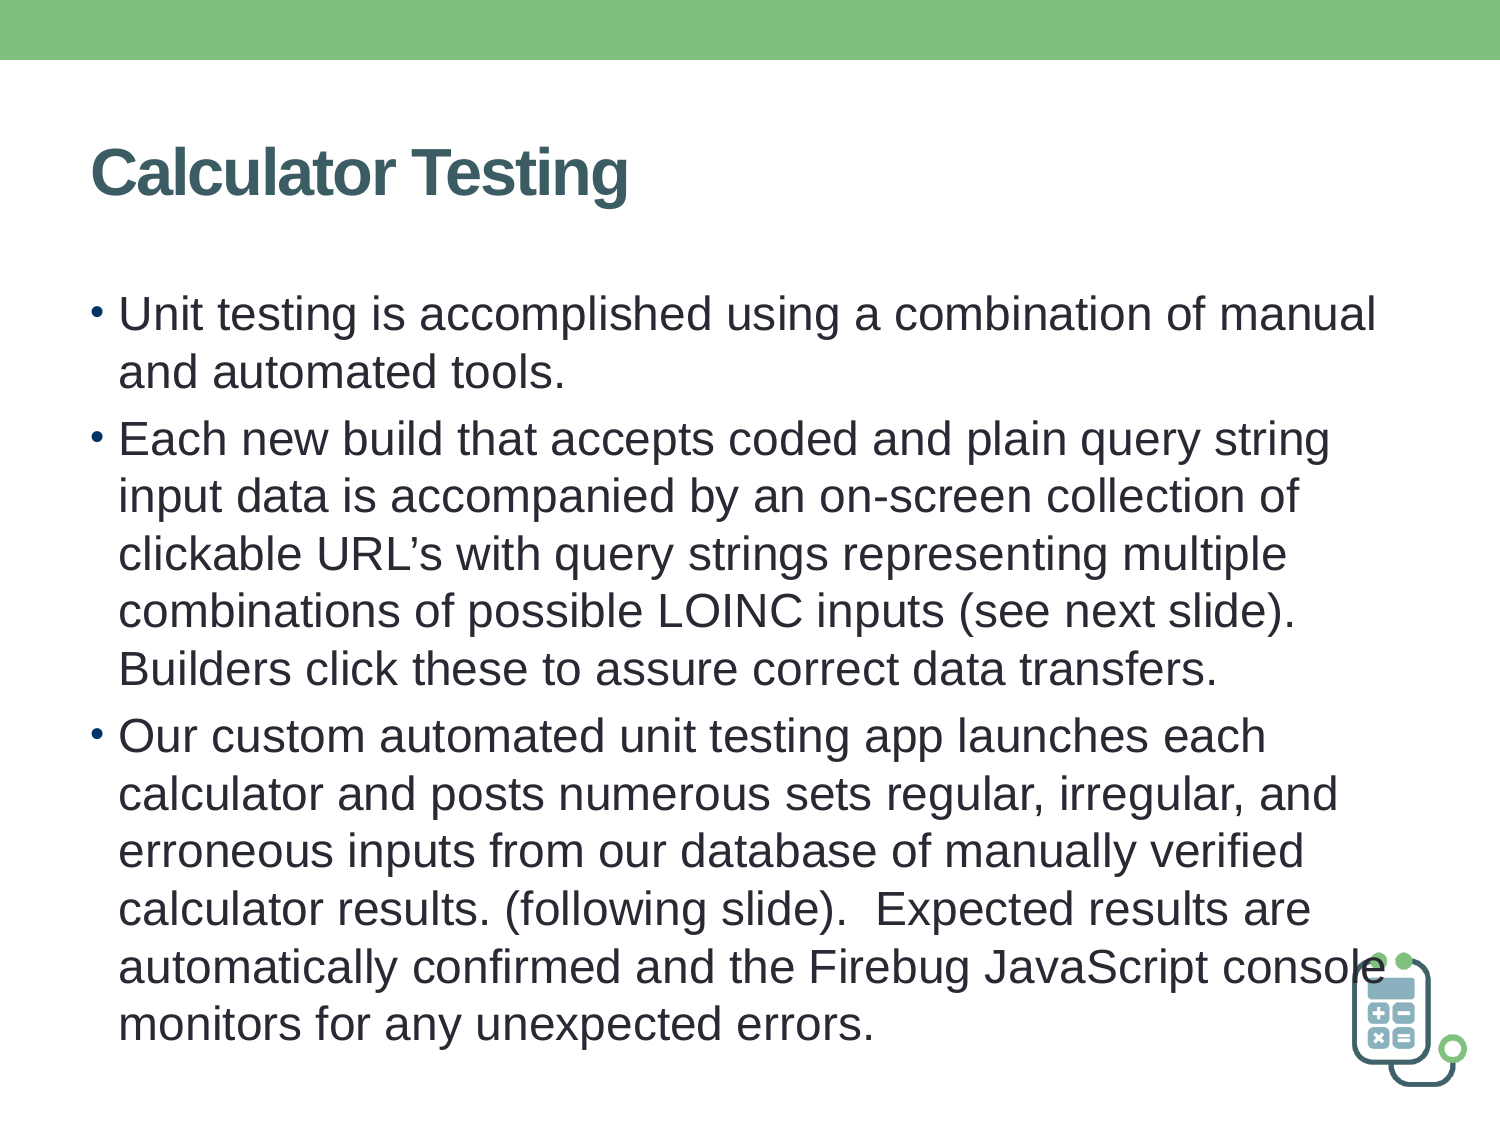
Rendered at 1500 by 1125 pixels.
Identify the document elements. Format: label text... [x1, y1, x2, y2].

list Unit testing is accomplished using a combination of manual and automated tools. Each new build that accepts coded and plain query string input data is accompanied by an on-screen collection of clickable URL’s with query strings representing multiple combinations of possible LOINC inputs (see next slide). Builders click these to assure correct data transfers. Our custom automated unit testing app launches each calculator and posts numerous sets regular, irregular, and erroneous inputs from our database of manually verified calculator results. (following slide). Expected results are automatically confirmed and the Firebug JavaScript console monitors for any unexpected errors. [75, 275, 1450, 1063]
title Calculator Testing [75, 87, 1425, 250]
picture [1336, 935, 1488, 1113]
